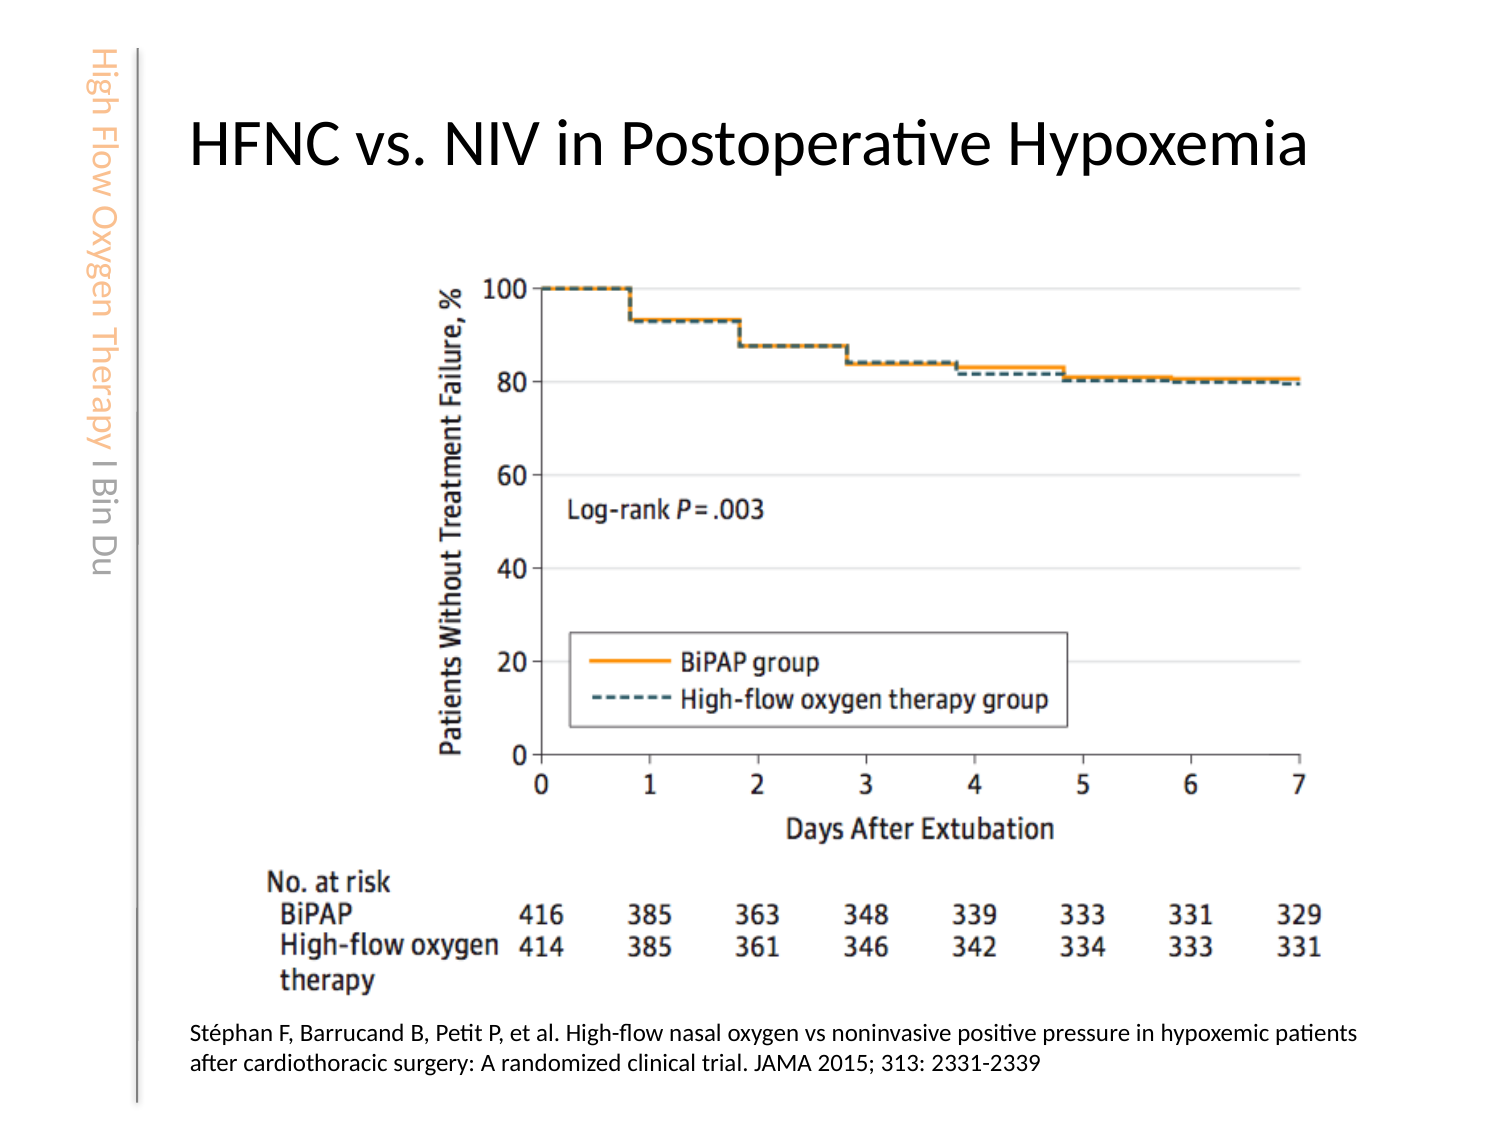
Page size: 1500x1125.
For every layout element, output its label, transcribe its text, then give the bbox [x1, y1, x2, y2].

title HFNC vs. NIV in Postoperative Hypoxemia [174, 45, 1425, 233]
text_box Stéphan F, Barrucand B, Petit P, et al. High-flow nasal oxygen vs noninvasive positive pressure in hypoxemic patients after cardiothoracic surgery: A randomized clinical trial. JAMA 2015; 313: 2331-2339 [174, 1012, 1425, 1084]
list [174, 262, 1426, 1006]
